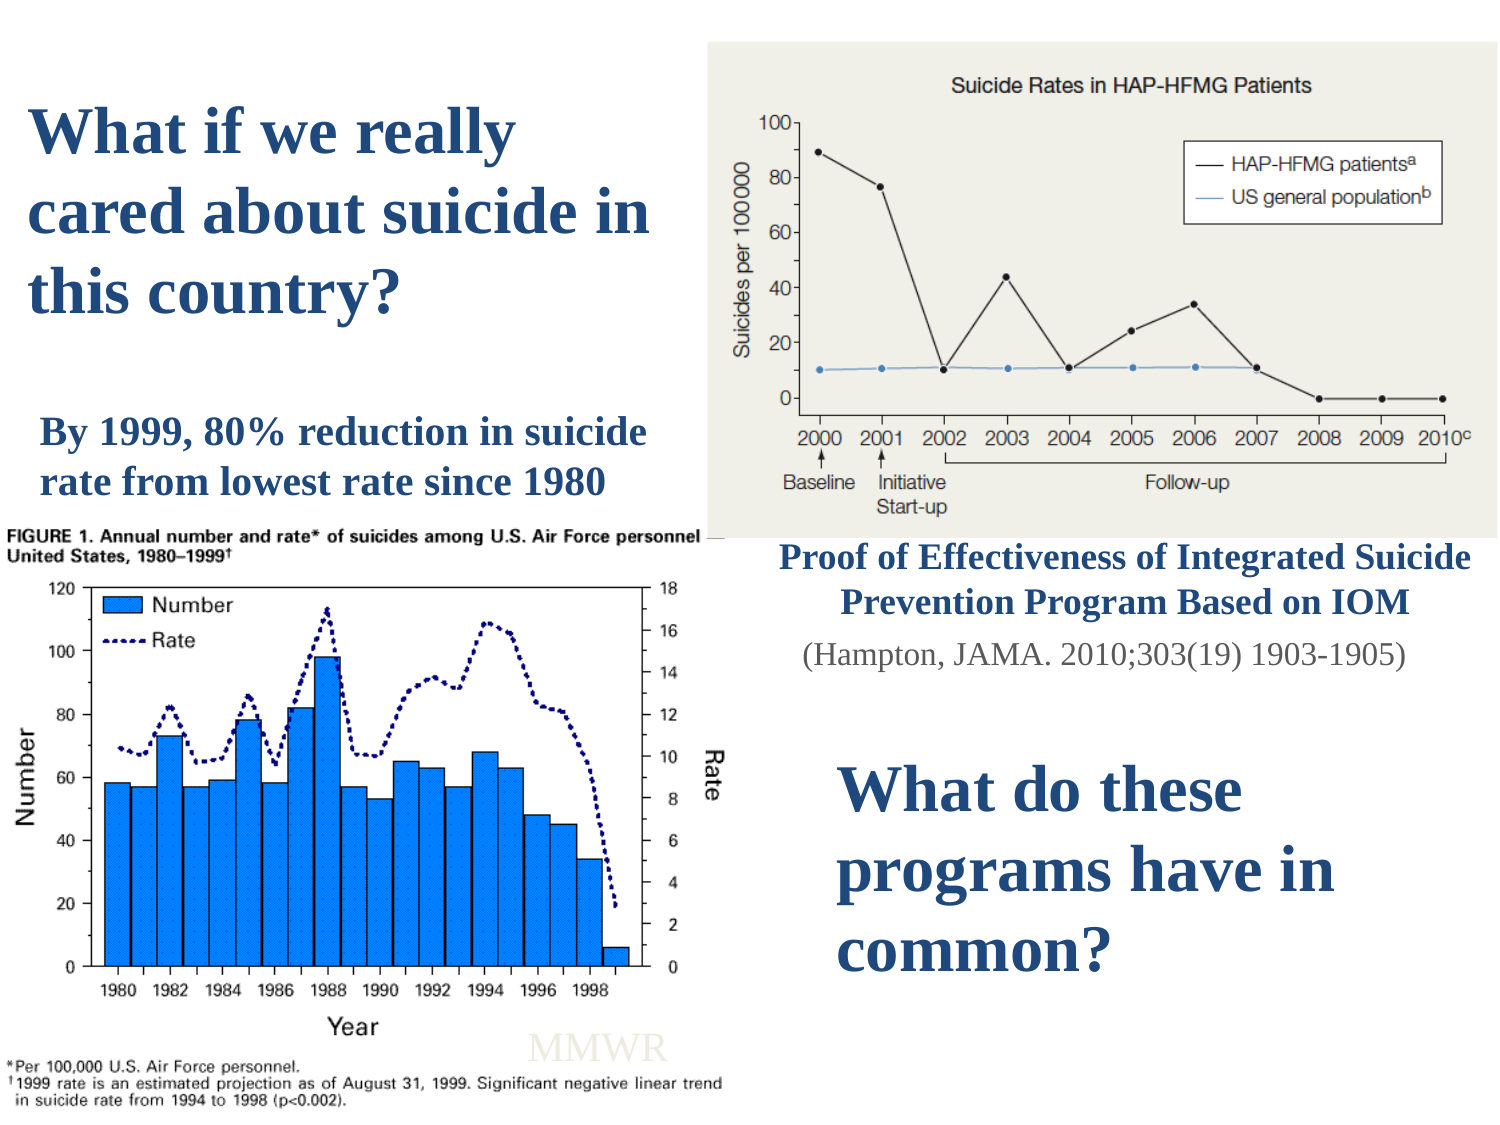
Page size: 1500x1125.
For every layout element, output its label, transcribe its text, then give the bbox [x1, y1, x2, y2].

text_box Proof of Effectiveness of Integrated Suicide Prevention Program Based on IOM [751, 545, 1500, 629]
picture [0, 37, 1500, 1125]
text_box What if we really cared about suicide in this country? [12, 79, 688, 335]
text_box (Hampton, JAMA. 2010;303(19) 1903-1905) [787, 624, 1463, 680]
text_box By 1999, 80% reduction in suicide rate from lowest rate since 1980 [24, 396, 699, 512]
text_box What do these programs have in common? [821, 737, 1497, 993]
